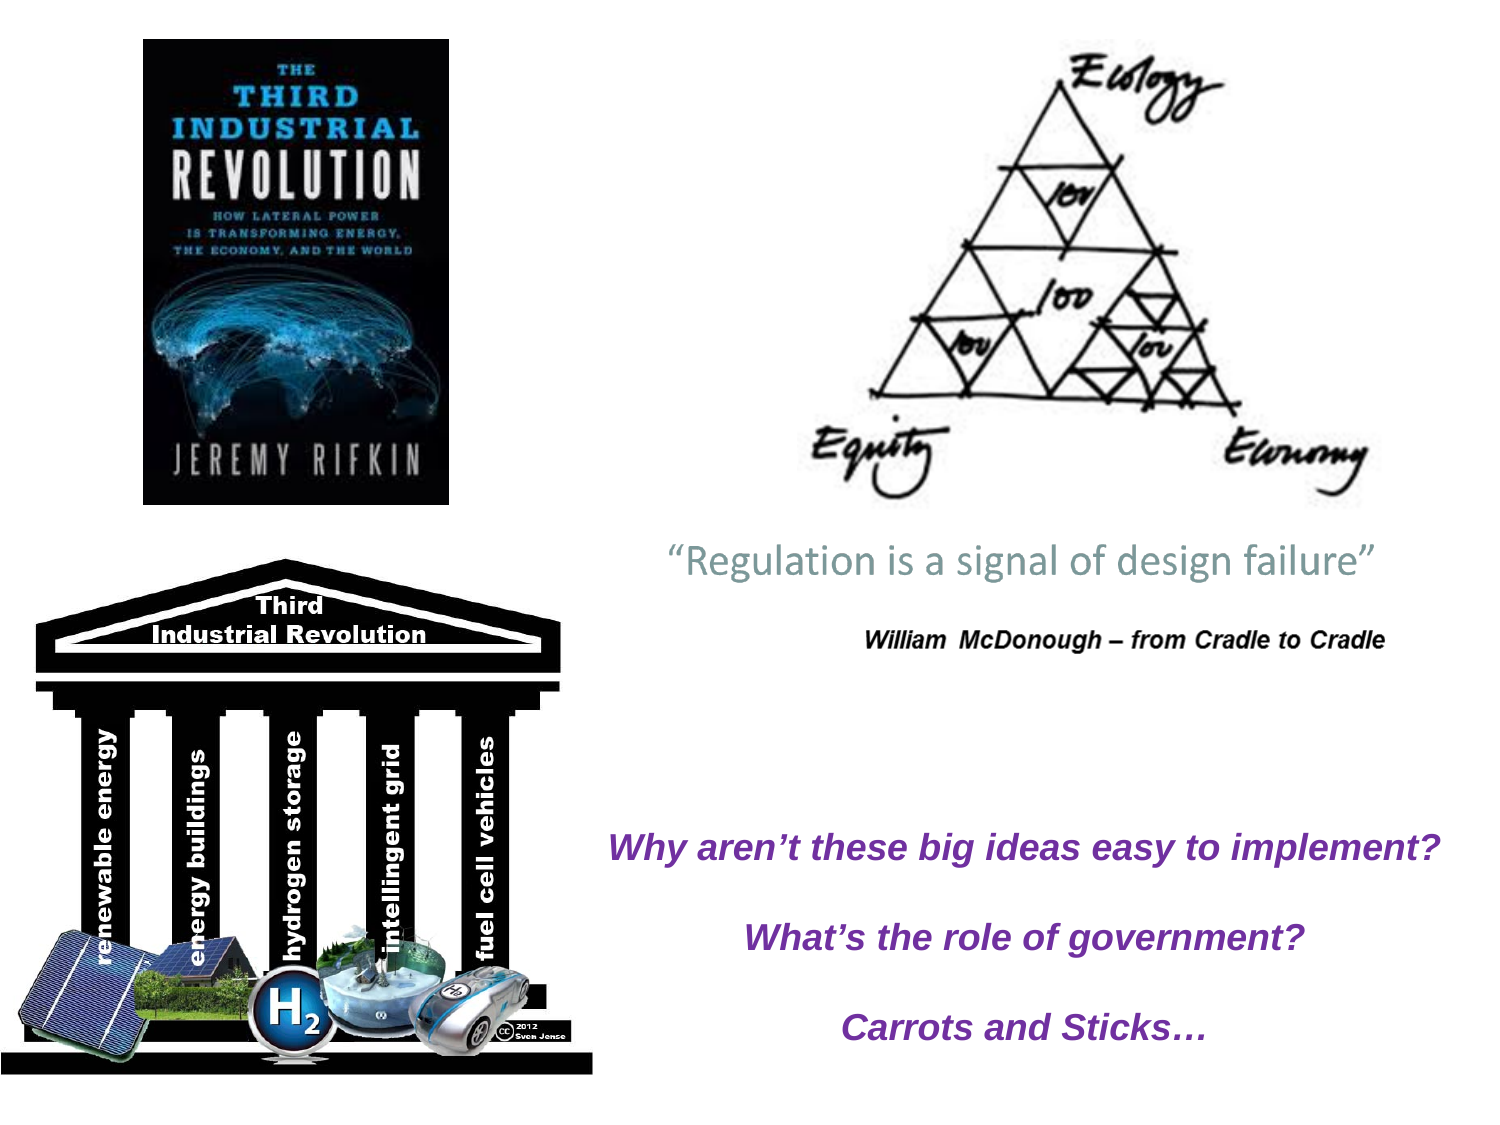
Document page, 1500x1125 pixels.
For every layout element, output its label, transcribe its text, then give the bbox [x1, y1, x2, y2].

picture [789, 615, 1460, 669]
picture [0, 39, 1473, 1076]
picture [143, 39, 449, 505]
text_box Why aren’t these big ideas easy to implement? What’s the role of government? Carrots and Sticks… [596, 815, 1466, 1056]
